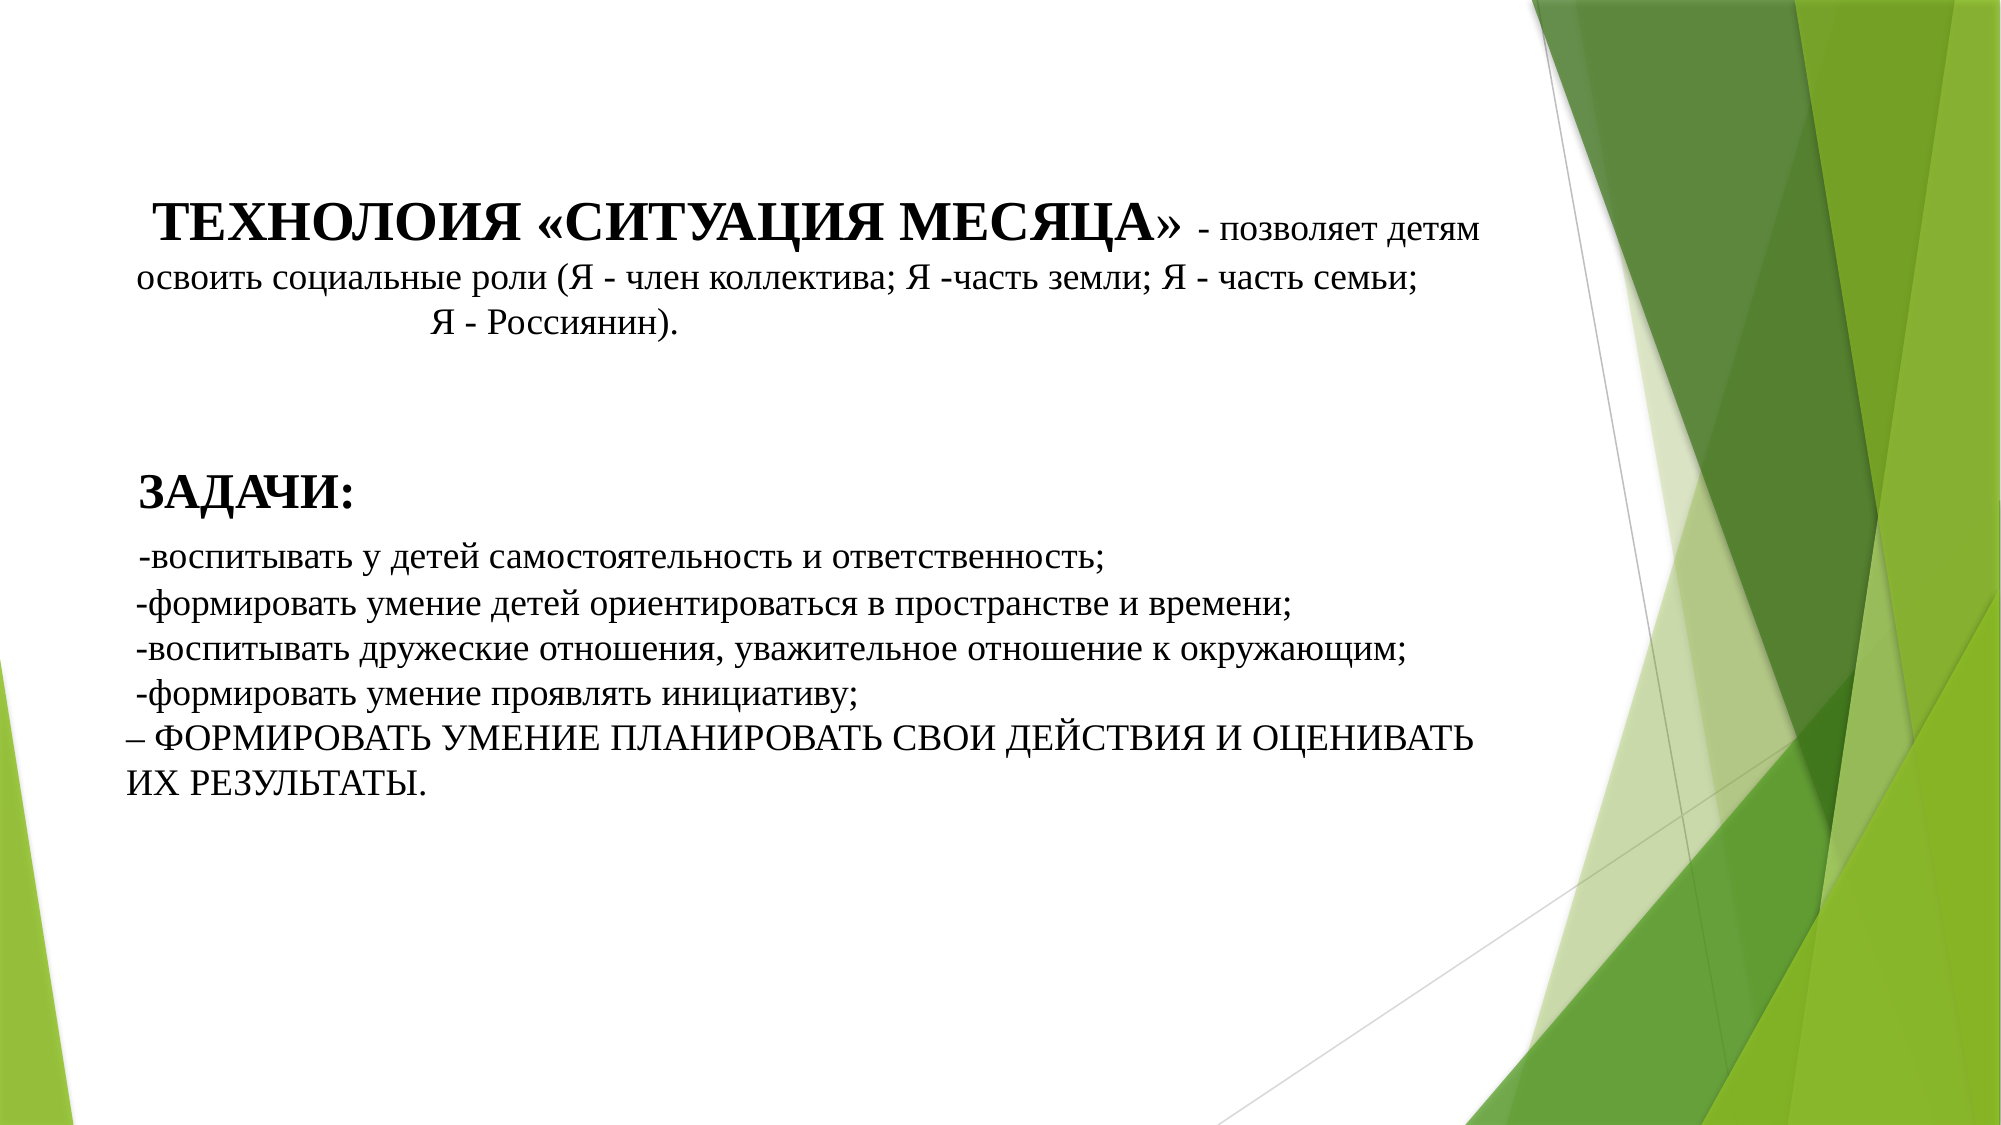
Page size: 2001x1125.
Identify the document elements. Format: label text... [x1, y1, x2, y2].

list ЗАДАЧИ: -воспитывать у детей самостоятельность и ответственность; -формировать умение детей ориентироваться в пространстве и времени; -воспитывать дружеские отношения, уважительное отношение к окружающим; -формировать умение проявлять инициативу; – ФОРМИРОВАТЬ УМЕНИЕ ПЛАНИРОВАТЬ СВОИ ДЕЙСТВИЯ И ОЦЕНИВАТЬ ИХ РЕЗУЛЬТАТЫ. [111, 413, 1522, 848]
title ТЕХНОЛОИЯ «СИТУАЦИЯ МЕСЯЦА» - позволяет детям освоить социальные роли (Я - член коллектива; Я -часть земли; Я - часть семьи; Я - Россиянин). [111, 99, 1522, 413]
